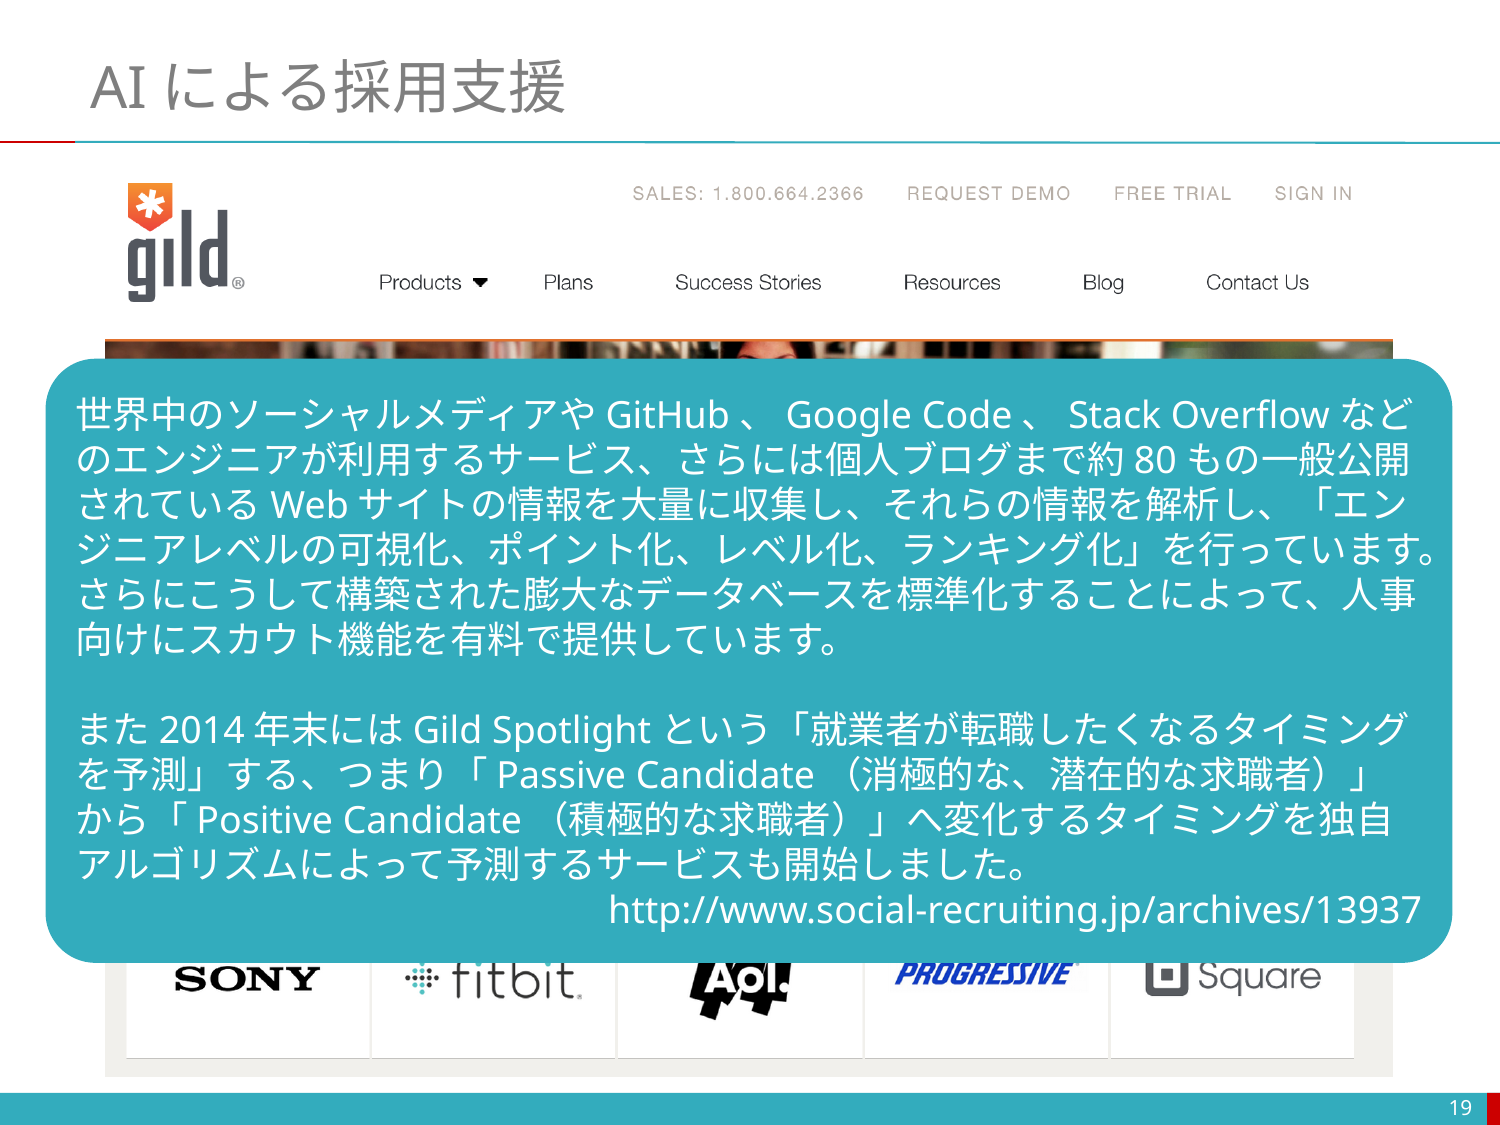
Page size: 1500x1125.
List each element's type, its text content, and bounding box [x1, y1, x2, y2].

picture [105, 160, 1393, 1078]
slide_number 19 [1137, 1091, 1488, 1125]
title AIによる採用支援 [75, 51, 1500, 120]
text_box 世界中のソーシャルメディアやGitHub、Google Code、Stack Overflowなどのエンジニアが利用するサービス、さらには個人ブログまで約80もの一般公開されているWebサイトの情報を大量に収集し、それらの情報を解析し、「エンジニアレベルの可視化、ポイント化、レベル化、ランキング化」を行っています。さらにこうして構築された膨大なデータベースを標準化することによって、人事向けにスカウト機能を有料で提供しています。 また2014年末にはGild Spotlightという「就業者が転職したくなるタイミングを予測」する、つまり「Passive Candidate（消極的な、潜在的な求職者）」から「Positive Candidate（積極的な求職者）」へ変化するタイミングを独自アルゴリズムによって予測するサービスも開始しました。 http://www.social-recruiting.jp/archives/13937 [43, 356, 100, 965]
text_box 世界中のソーシャルメディアやGitHub、Google Code、Stack Overflowなどのエンジニアが利用するサービス、さらには個人ブログまで約80もの一般公開されているWebサイトの情報を大量に収集し、それらの情報を解析し、「エンジニアレベルの可視化、ポイント化、レベル化、ランキング化」を行っています。さらにこうして構築された膨大なデータベースを標準化することによって、人事向けにスカウト機能を有料で提供しています。 また2014年末にはGild Spotlightという「就業者が転職したくなるタイミングを予測」する、つまり「Passive Candidate（消極的な、潜在的な求職者）」から「Positive Candidate（積極的な求職者）」へ変化するタイミングを独自アルゴリズムによって予測するサービスも開始しました。 http://www.social-recruiting.jp/archives/13937 [1397, 356, 1455, 965]
